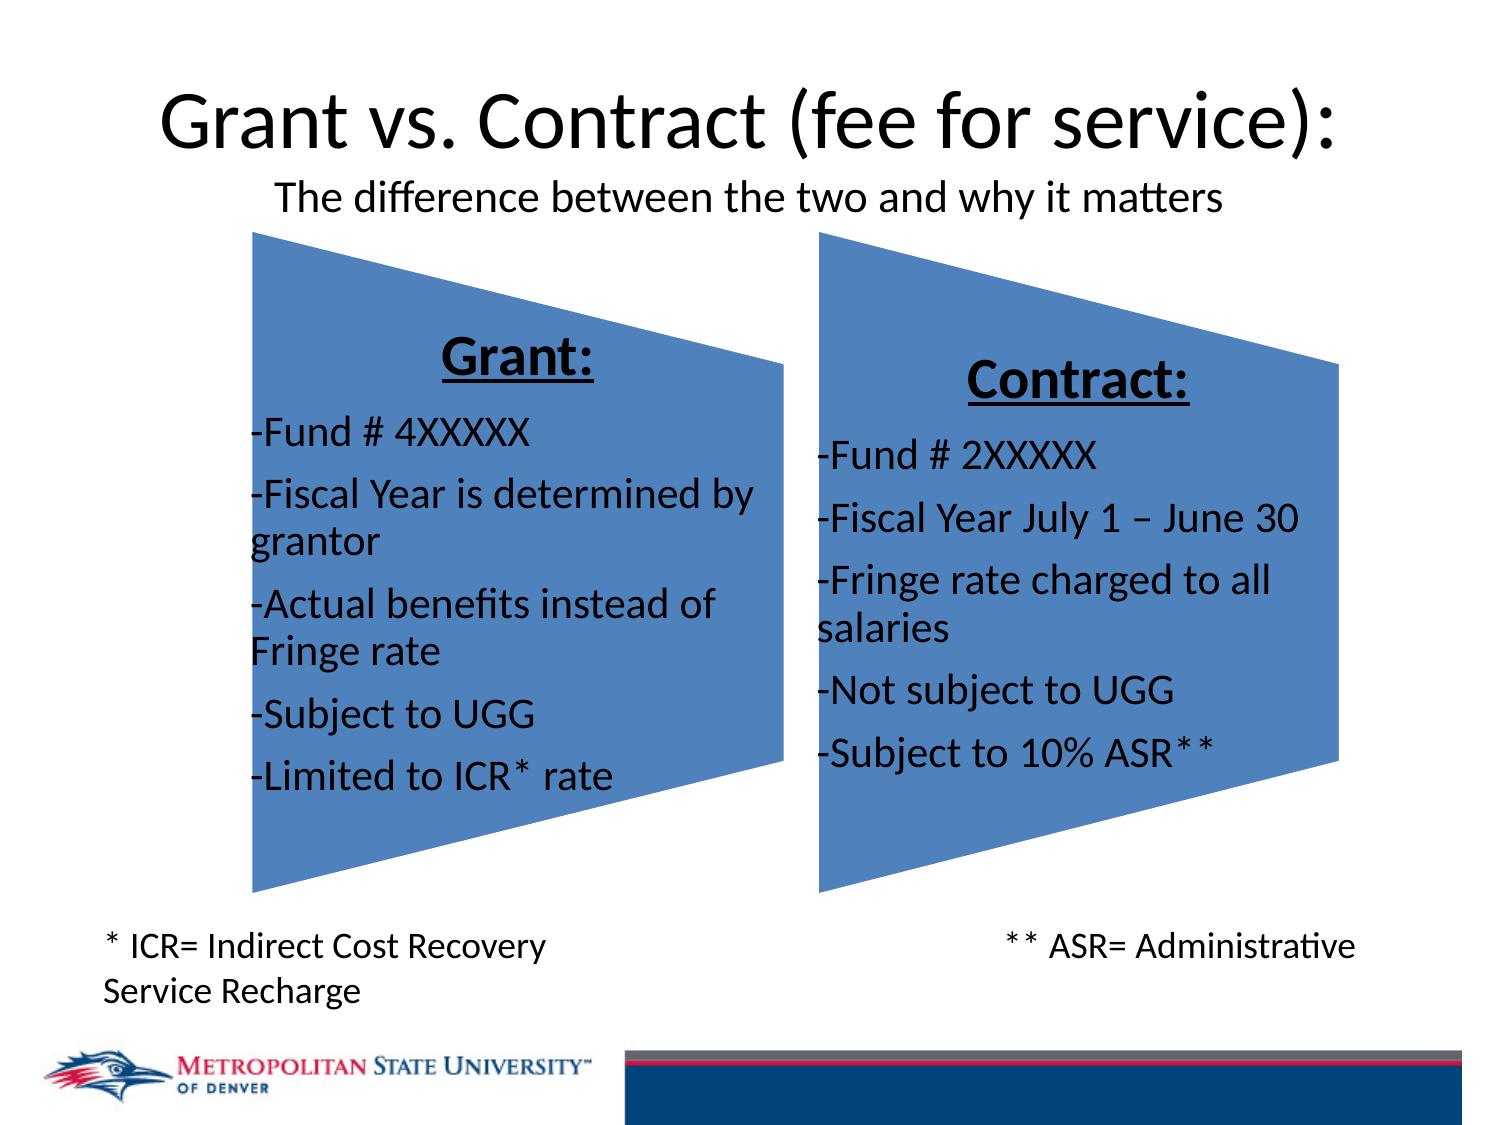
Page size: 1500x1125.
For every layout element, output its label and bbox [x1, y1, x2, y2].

list [0, 31, 1500, 1125]
text_box [249, 228, 1342, 897]
